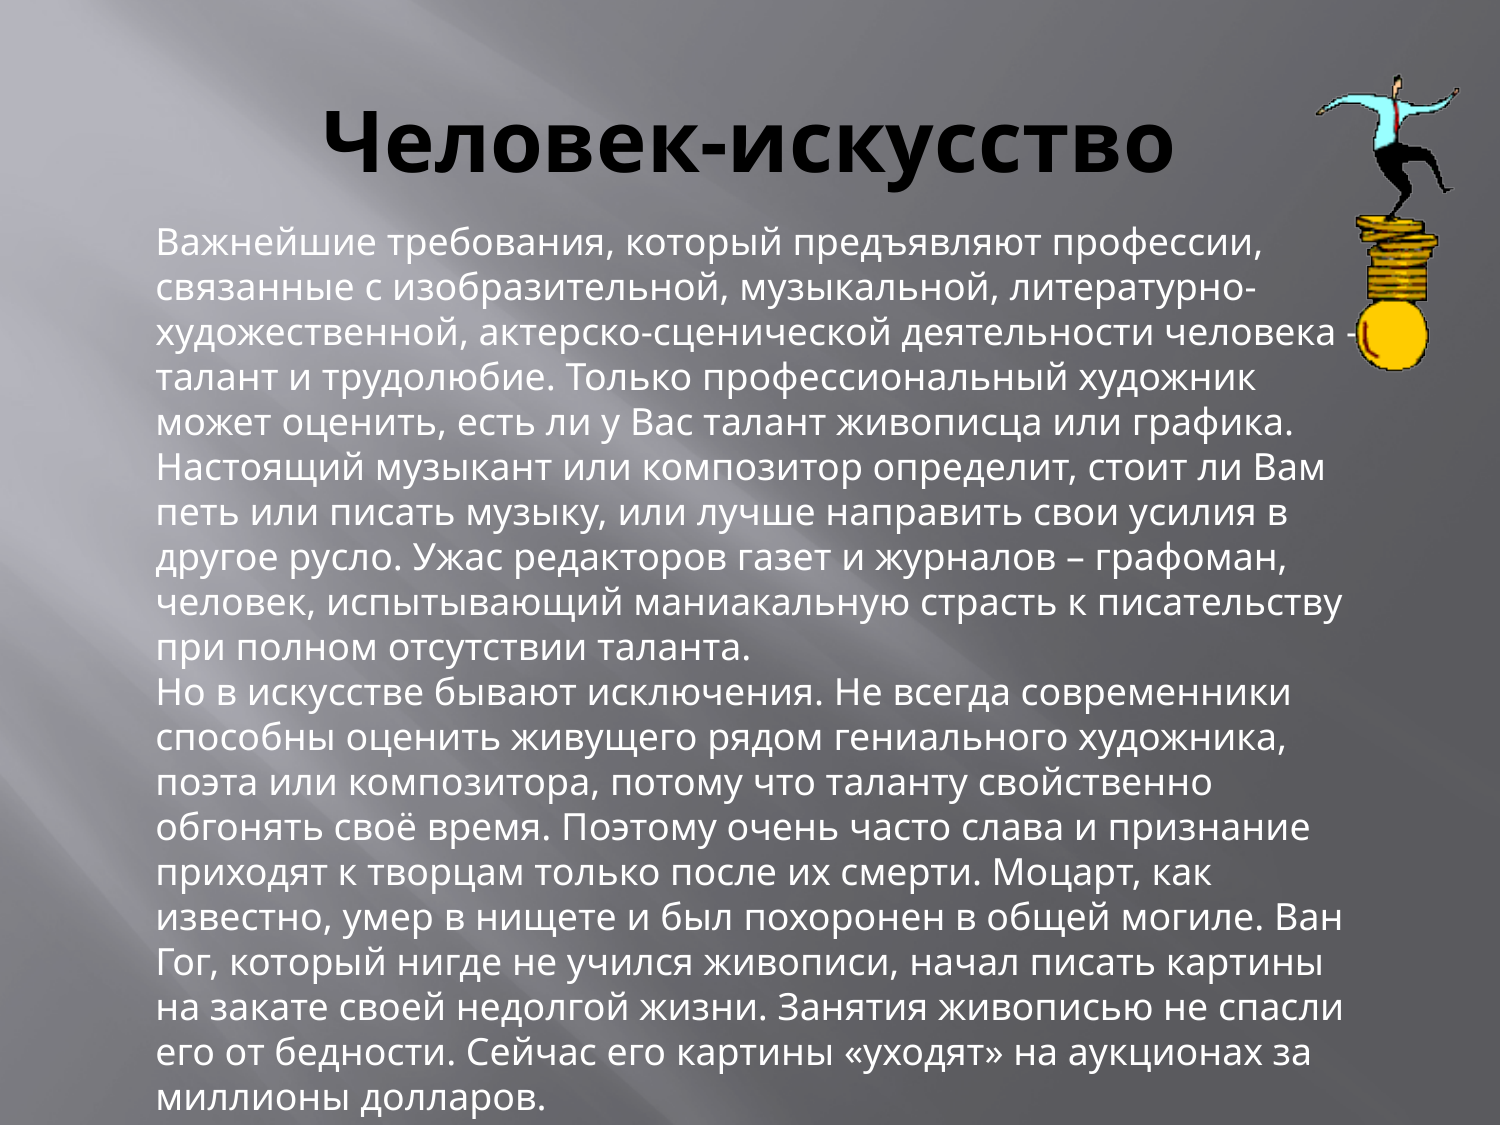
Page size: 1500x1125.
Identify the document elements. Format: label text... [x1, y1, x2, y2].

picture [1312, 67, 1464, 374]
title Человек-искусство [75, 45, 1425, 233]
text_box Важнейшие требования, который предъявляют профессии, связанные с изобразительной, музыкальной, литературно-художественной, актерско-сценической деятельности человека – талант и трудолюбие. Только профессиональный художник может оценить, есть ли у Вас талант живописца или графика. Настоящий музыкант или композитор определит, стоит ли Вам петь или писать музыку, или лучше направить свои усилия в другое русло. Ужас редакторов газет и журналов – графоман, человек, испытывающий маниакальную страсть к писательству при полном отсутствии таланта. Но в искусстве бывают исключения. Не всегда современники способны оценить живущего рядом гениального художника, поэта или композитора, потому что таланту свойственно обгонять своё время. Поэтому очень часто слава и признание приходят к творцам только после их смерти. Моцарт, как известно, умер в нищете и был похоронен в общей могиле. Ван Гог, который нигде не учился живописи, начал писать картины на закате своей недолгой жизни. Занятия живописью не спасли его от бедности. Сейчас его картины «уходят» на аукционах за миллионы долларов. Почему среди поэтов, музыкантов и художников так много меланхоликов? «Составляющие» этого темперамента – склонность к одиночеству. [140, 210, 1383, 1125]
